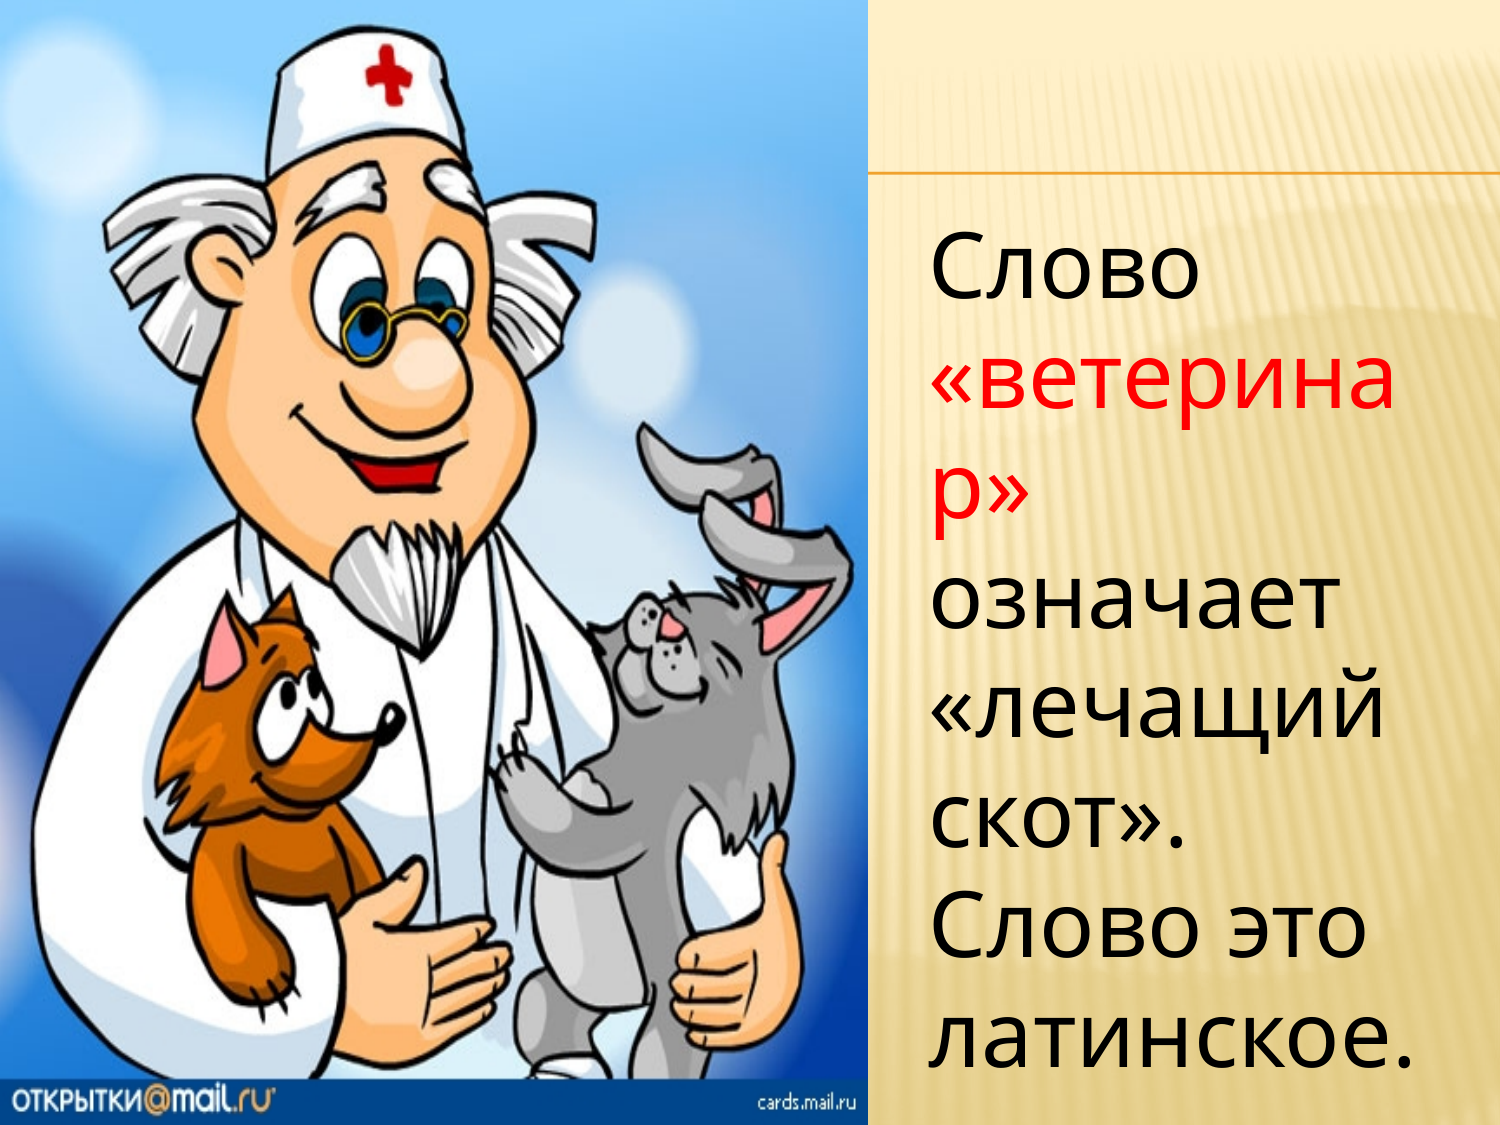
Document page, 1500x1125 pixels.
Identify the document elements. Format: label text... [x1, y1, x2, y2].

text_box Слово «ветеринар» означает «лечащий скот». Слово это латинское. [914, 199, 1465, 1094]
picture [0, 0, 868, 1125]
